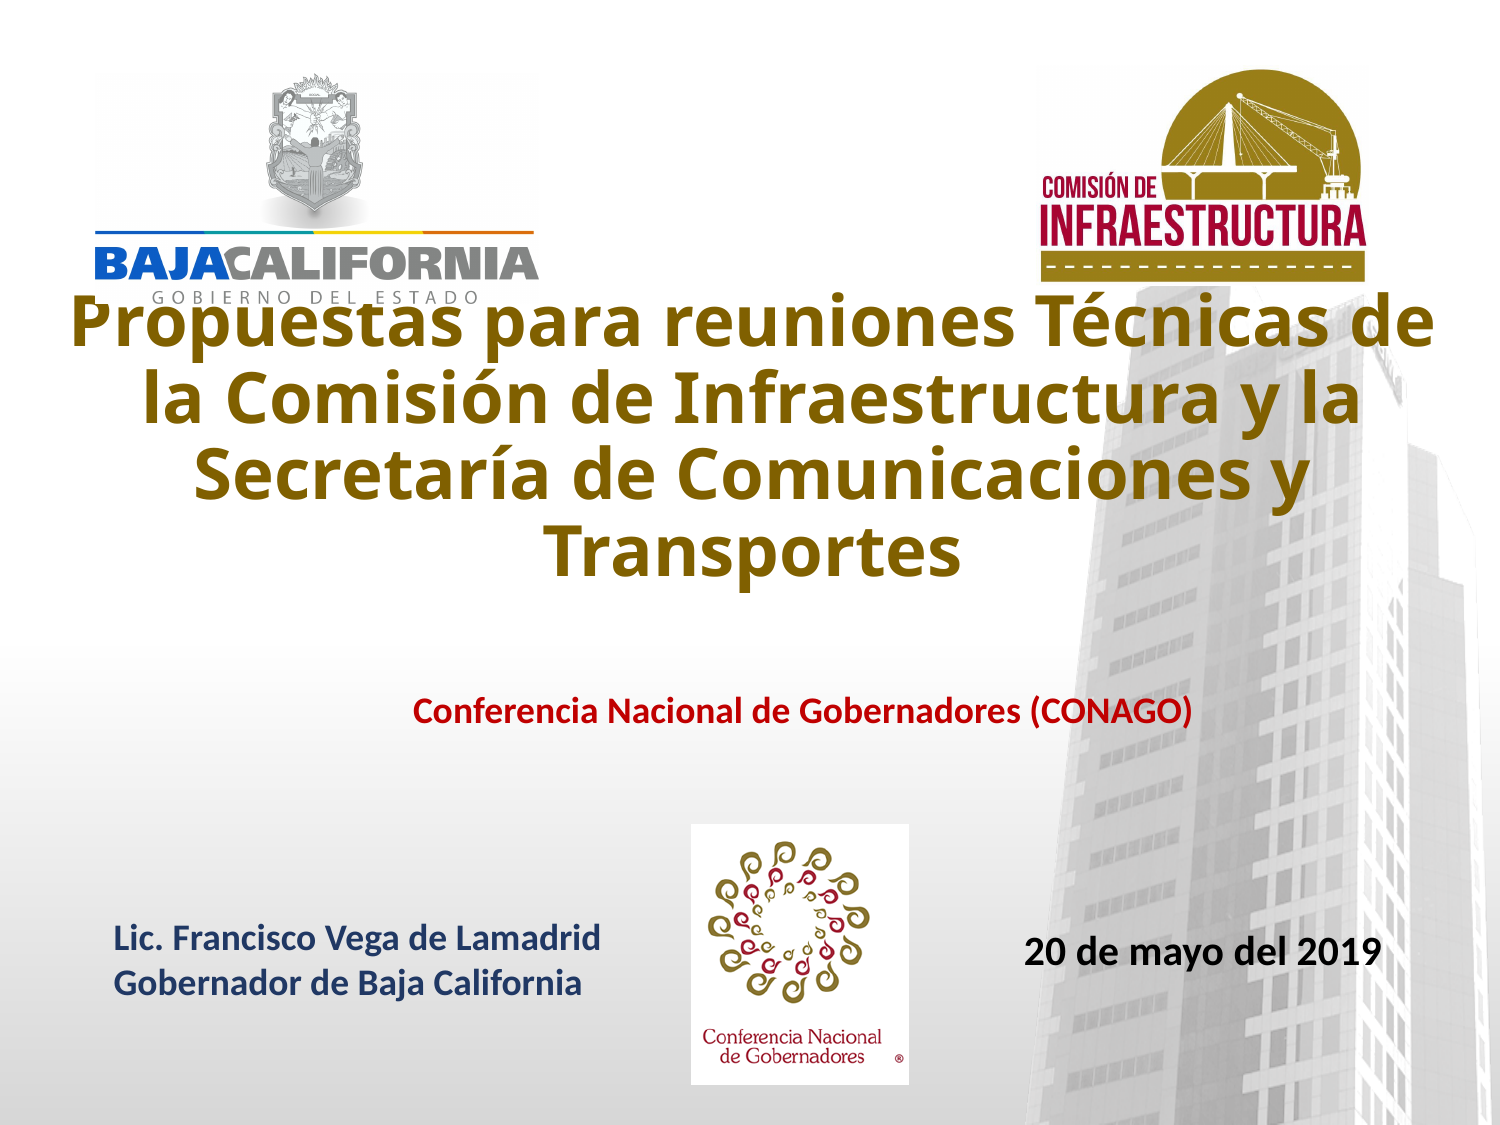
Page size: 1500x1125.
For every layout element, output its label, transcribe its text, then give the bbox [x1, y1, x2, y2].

slide_number 1 [1059, 1042, 1397, 1103]
subtitle Conferencia Nacional de Gobernadores (CONAGO) 20 de mayo del 2019 [210, 683, 1397, 742]
picture [691, 824, 909, 1085]
picture [1036, 65, 1369, 286]
text_box Lic. Francisco Vega de Lamadrid Gobernador de Baja California [98, 905, 618, 1011]
title Propuestas para reuniones Técnicas de la Comisión de Infraestructura y la Secretaría de Comunicaciones y Transportes [47, 343, 1459, 684]
picture [95, 73, 539, 304]
